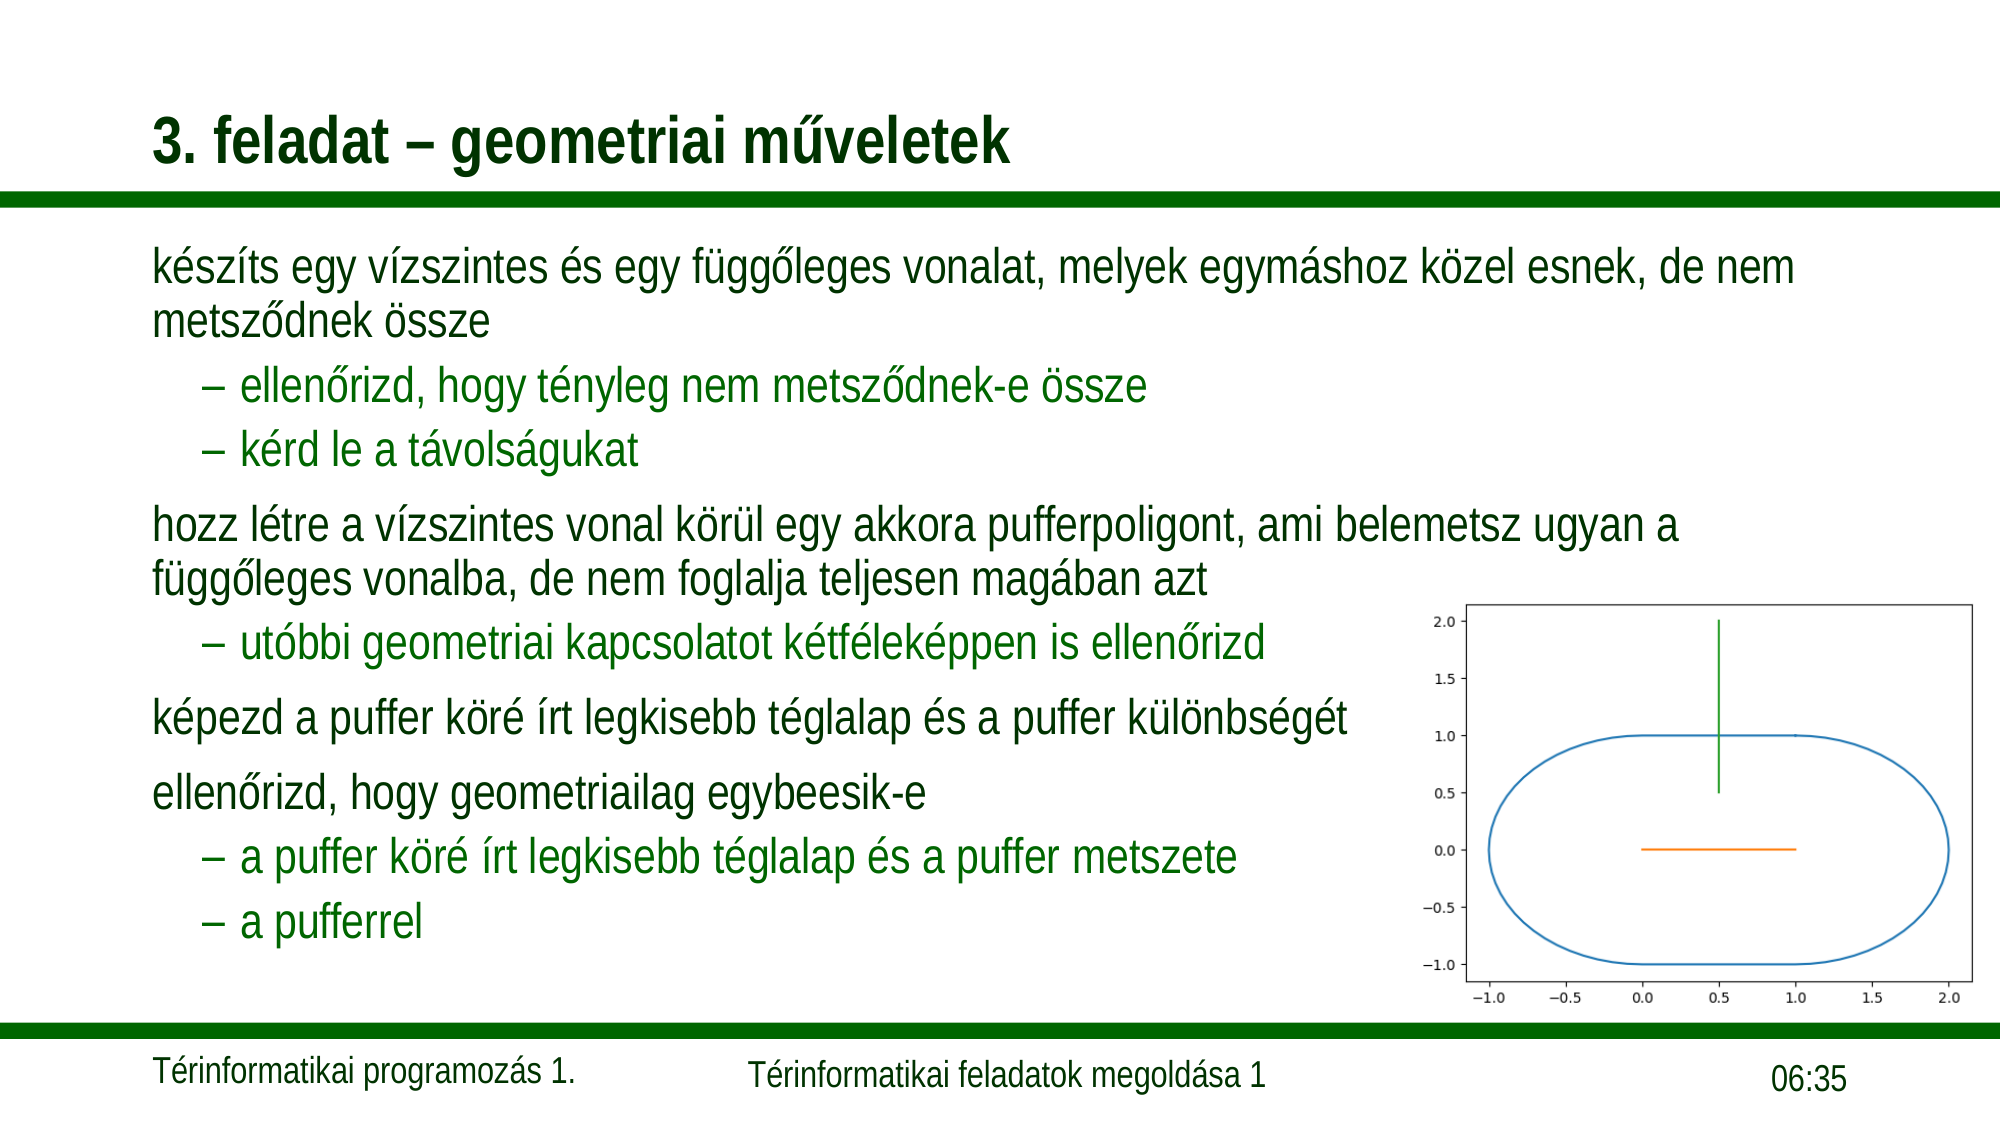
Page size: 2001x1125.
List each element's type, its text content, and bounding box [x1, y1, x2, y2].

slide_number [1390, 1046, 1863, 1106]
title 3. feladat – geometriai műveletek [137, 28, 1863, 186]
list készíts egy vízszintes és egy függőleges vonalat, melyek egymáshoz közel esnek, de nem metsződnek össze ellenőrizd, hogy tényleg nem metsződnek-e össze kérd le a távolságukat hozz létre a vízszintes vonal körül egy akkora pufferpoligont, ami belemetsz ugyan a függőleges vonalba, de nem foglalja teljesen magában azt utóbbi geometriai kapcsolatot kétféleképpen is ellenőrizd képezd a puffer köré írt legkisebb téglalap és a puffer különbségét ellenőrizd, hogy geometriailag egybeesik-e a puffer köré írt legkisebb téglalap és a puffer metszete a pufferrel [137, 233, 1863, 1014]
picture [1421, 587, 1982, 1014]
